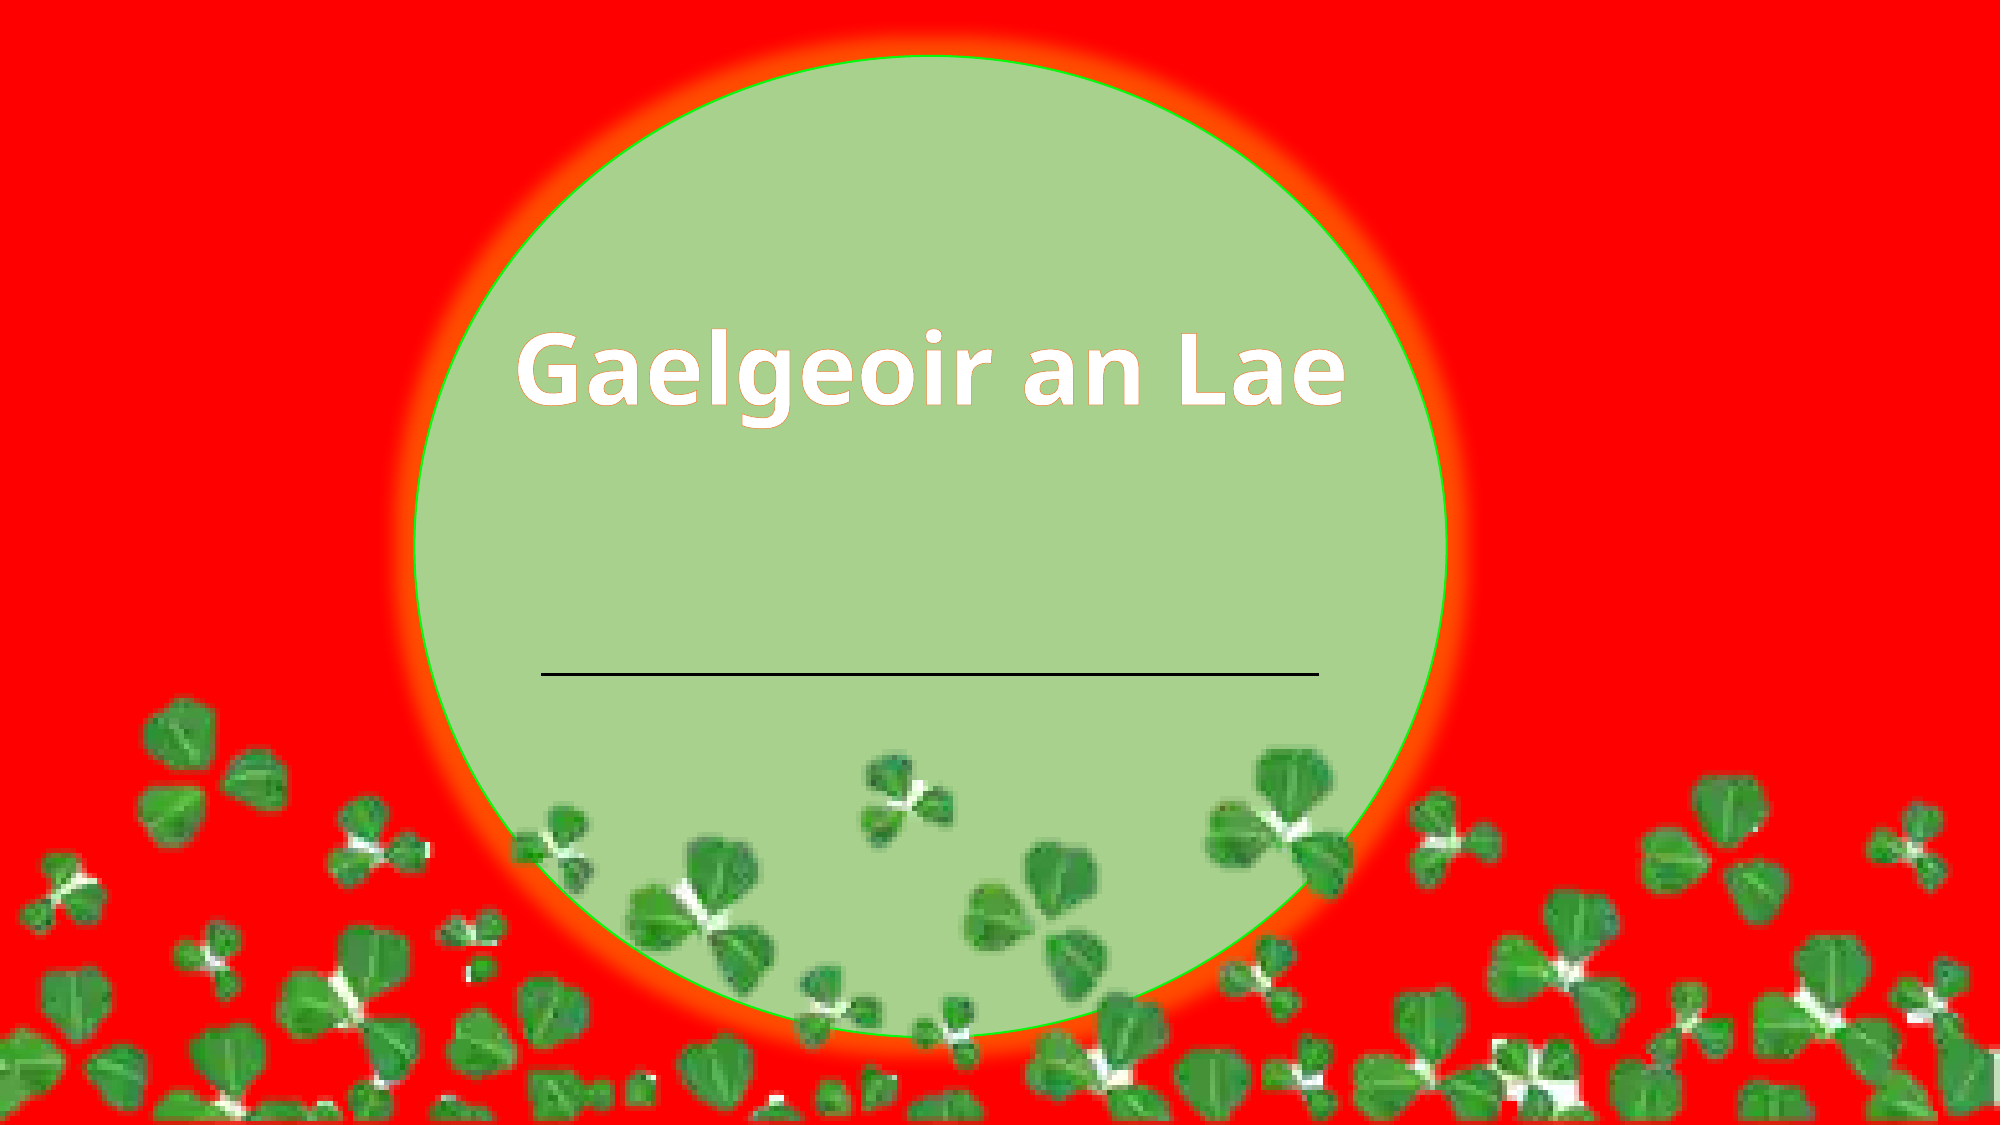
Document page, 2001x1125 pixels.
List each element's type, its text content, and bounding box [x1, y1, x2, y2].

picture [0, 675, 2000, 1125]
text_box Gaelgeoir an Lae [490, 297, 1371, 433]
text_box [413, 54, 1448, 675]
